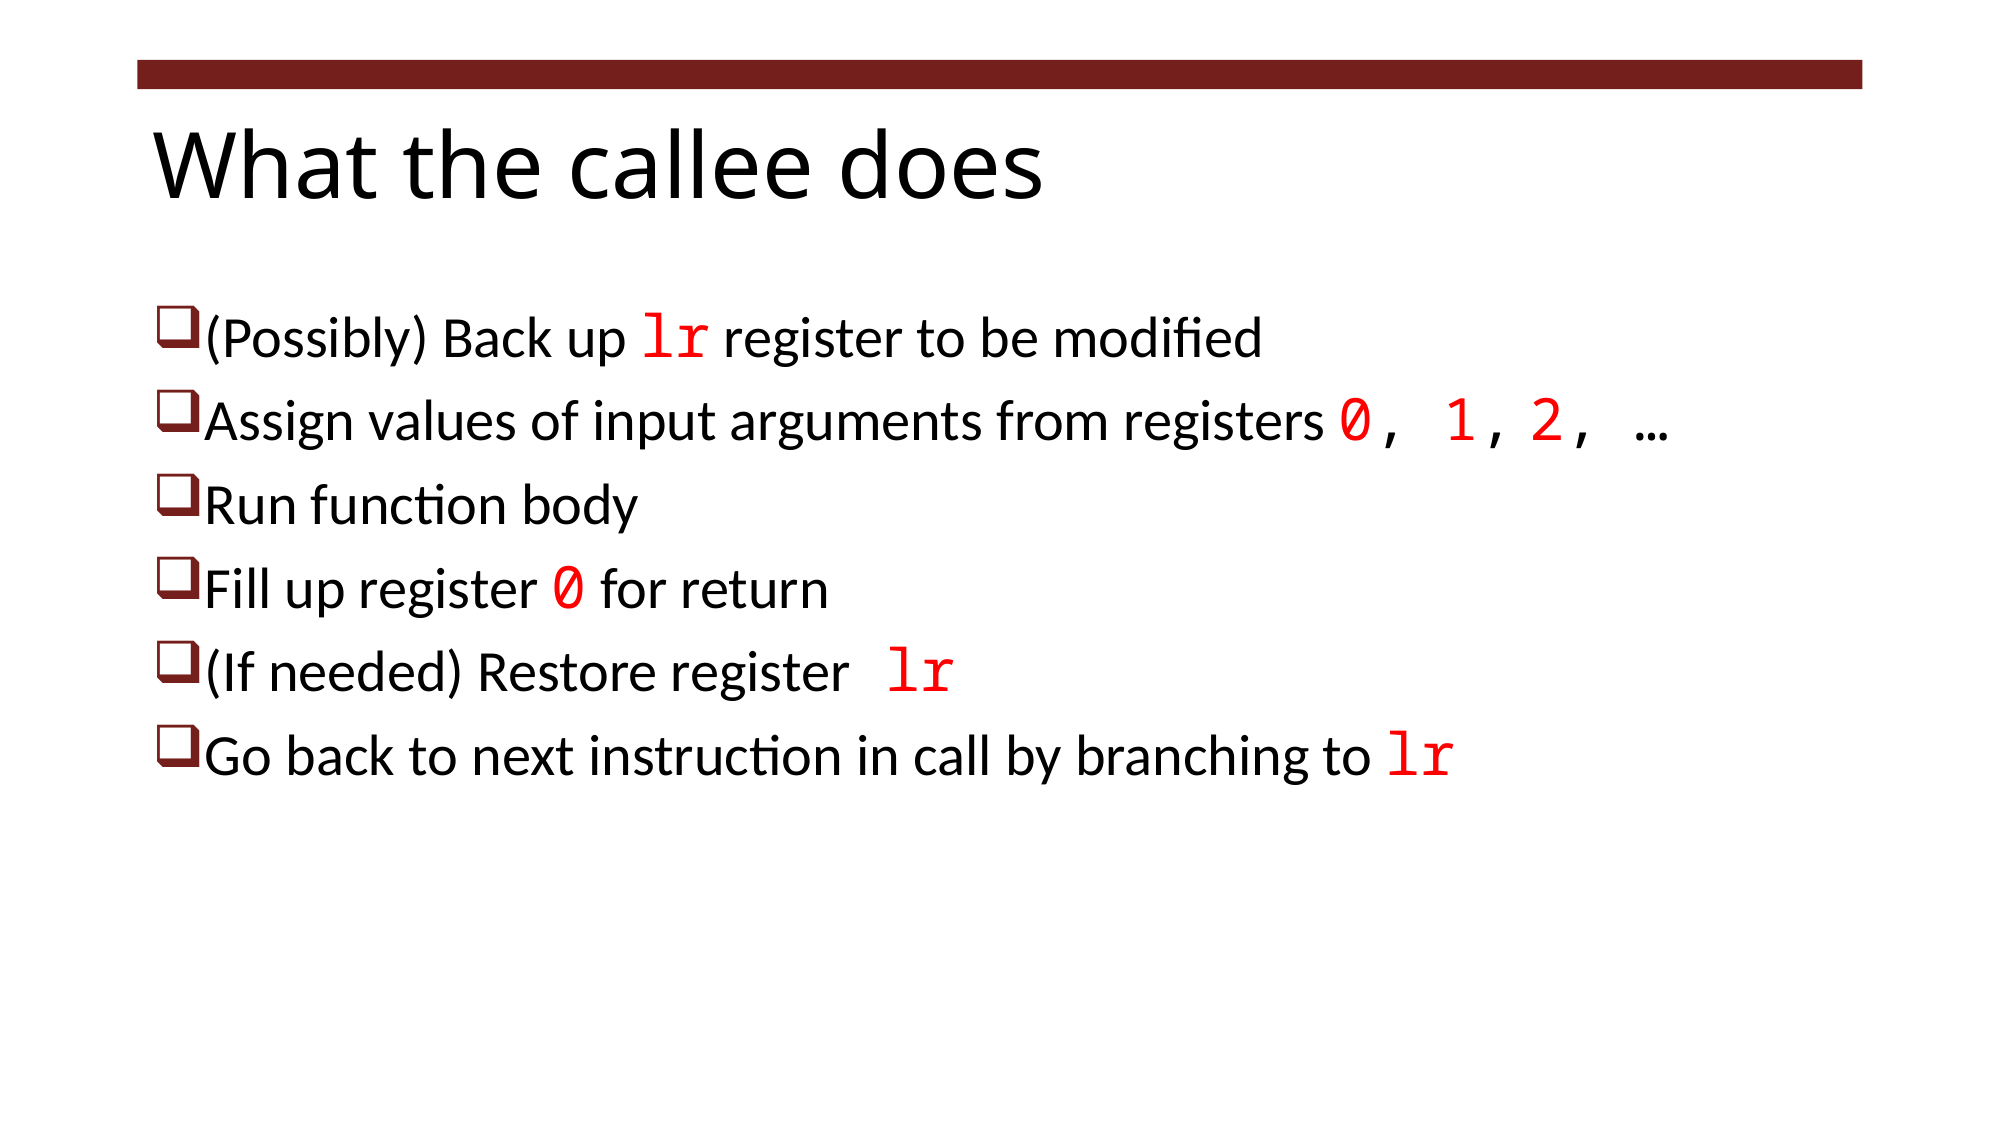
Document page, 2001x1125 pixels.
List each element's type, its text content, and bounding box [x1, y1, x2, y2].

list (Possibly) Back up lr register to be modified Assign values of input arguments from registers 0, 1, 2, … Run function body Fill up register 0 for return (If needed) Restore register lr Go back to next instruction in call by branching to lr [137, 299, 1863, 1103]
title What the callee does [137, 59, 1863, 278]
